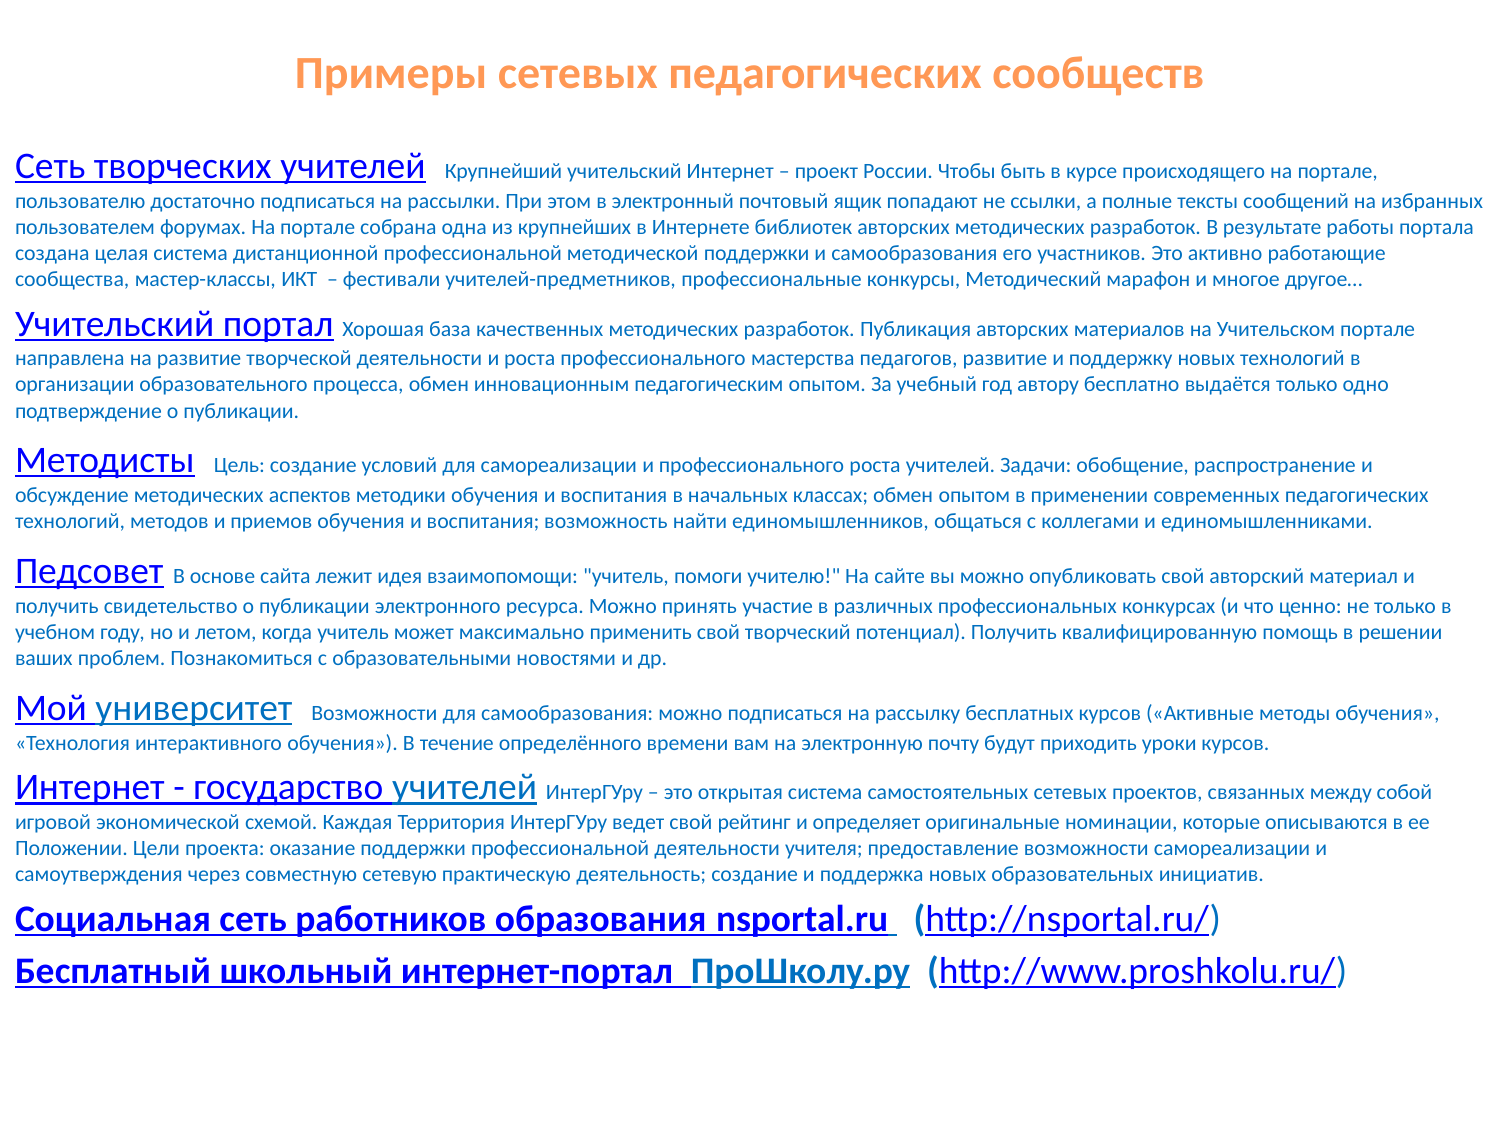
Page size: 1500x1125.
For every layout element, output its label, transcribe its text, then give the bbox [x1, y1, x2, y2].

subtitle Сеть творческих учителей Крупнейший учительский Интернет – проект России. Чтобы быть в курсе происходящего на портале, пользователю достаточно подписаться на рассылки. При этом в электронный почтовый ящик попадают не ссылки, а полные тексты сообщений на избранных пользователем форумах. На портале собрана одна из крупнейших в Интернете библиотек авторских методических разработок. В результате работы портала создана целая система дистанционной профессиональной методической поддержки и самообразования его участников. Это активно работающие сообщества, мастер-классы, ИКТ – фестивали учителей-предметников, профессиональные конкурсы, Методический марафон и многое другое… Учительский портал Хорошая база качественных методических разработок. Публикация авторских материалов на Учительском портале направлена на развитие творческой деятельности и роста профессионального мастерства педагогов, развитие и поддержку новых технологий в организации образовательного процесса, обмен инновационным педагогическим опытом. За учебный год автору бесплатно выдаётся только одно подтверждение о публикации. Методисты Цель: создание условий для самореализации и профессионального роста учителей. Задачи: обобщение, распространение и обсуждение методических аспектов методики обучения и воспитания в начальных классах; обмен опытом в применении современных педагогических технологий, методов и приемов обучения и воспитания; возможность найти единомышленников, общаться с коллегами и единомышленниками. Педсовет В основе сайта лежит идея взаимопомощи: "учитель, помоги учителю!" На сайте вы можно опубликовать свой авторский материал и получить свидетельство о публикации электронного ресурса. Можно принять участие в различных профессиональных конкурсах (и что ценно: не только в учебном году, но и летом, когда учитель может максимально применить свой творческий потенциал). Получить квалифицированную помощь в решении ваших проблем. Познакомиться с образовательными новостями и др. Мой университет Возможности для самообразования: можно подписаться на рассылку бесплатных курсов («Активные методы обучения», «Технология интерактивного обучения»). В течение определённого времени вам на электронную почту будут приходить уроки курсов. Интернет - государство учителей ИнтерГУру – это открытая система самостоятельных сетевых проектов, связанных между собой игровой экономической схемой. Каждая Территория ИнтерГУру ведет свой рейтинг и определяет оригинальные номинации, которые описываются в ее Положении. Цели проекта: оказание поддержки профессиональной деятельности учителя; предоставление возможности самореализации и самоутверждения через совместную сетевую практическую деятельность; создание и поддержка новых образовательных инициатив. Социальная сеть работников образования nsportal.ru (http://nsportal.ru/) Бесплатный школьный интернет-портал ПроШколу.ру (http://www.proshkolu.ru/) [0, 128, 1500, 1055]
title Примеры сетевых педагогических сообществ [0, 35, 1500, 106]
